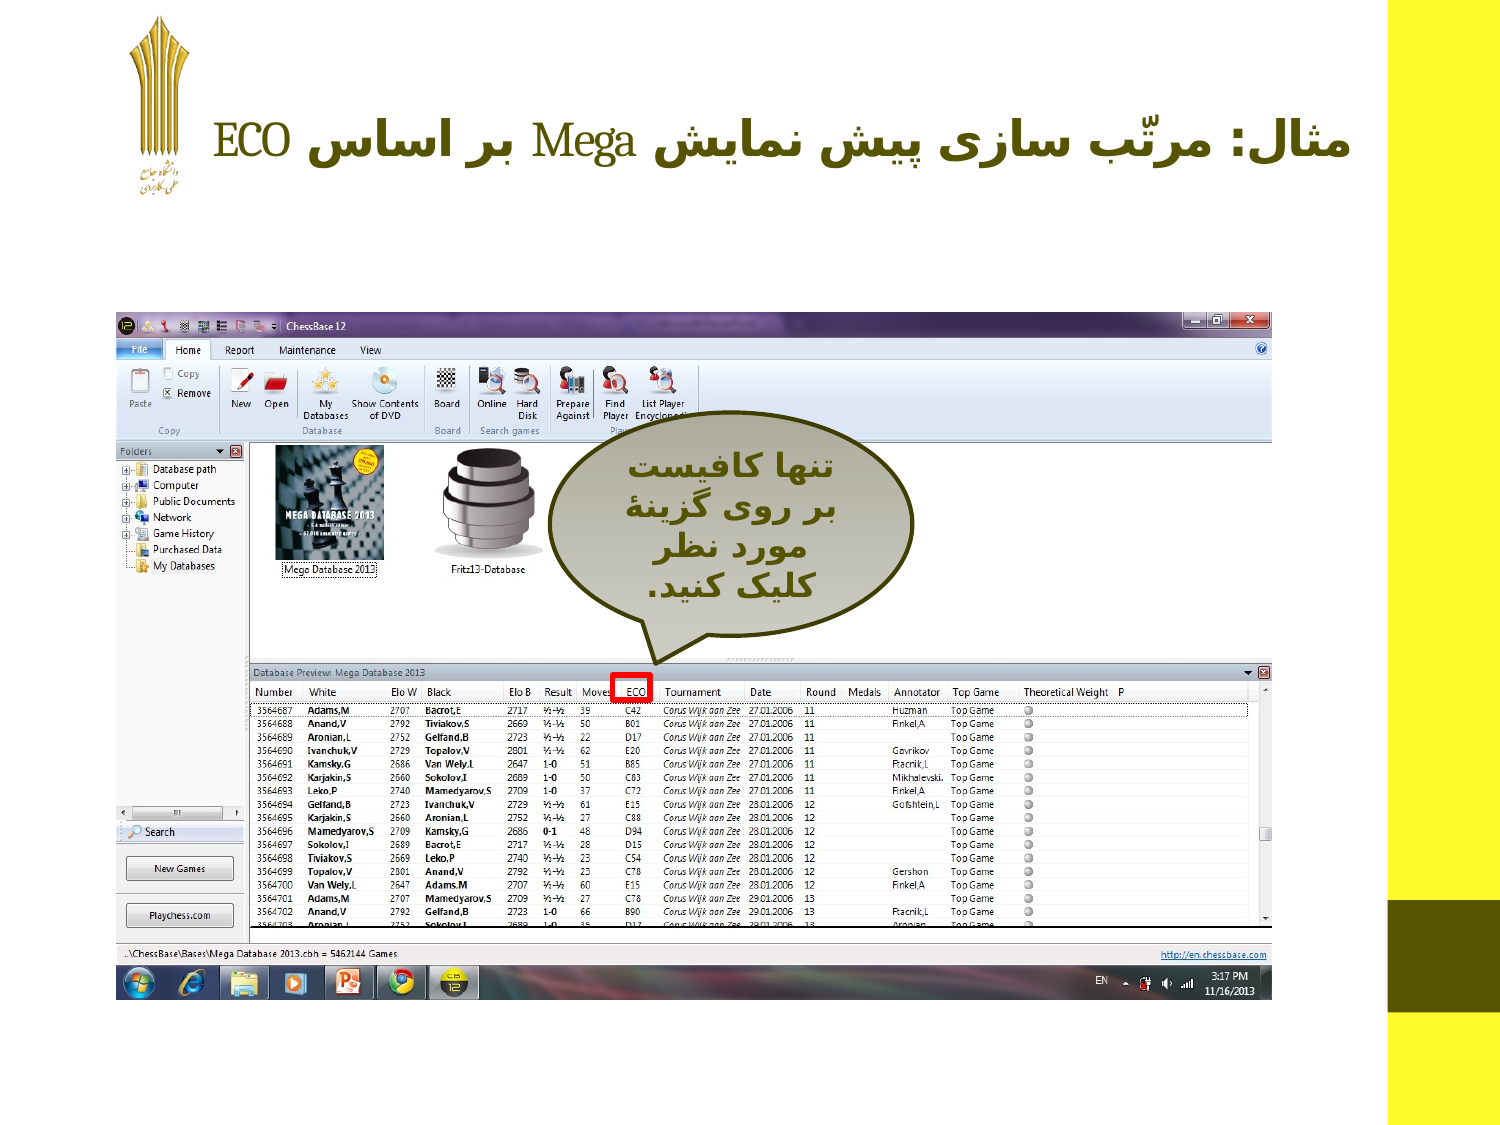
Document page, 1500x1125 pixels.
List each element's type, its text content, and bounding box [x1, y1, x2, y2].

title مثال: مرتّب سازی پیش نمایش Mega بر اساس ECO [211, 60, 1369, 213]
picture [115, 0, 201, 226]
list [115, 311, 1273, 1001]
